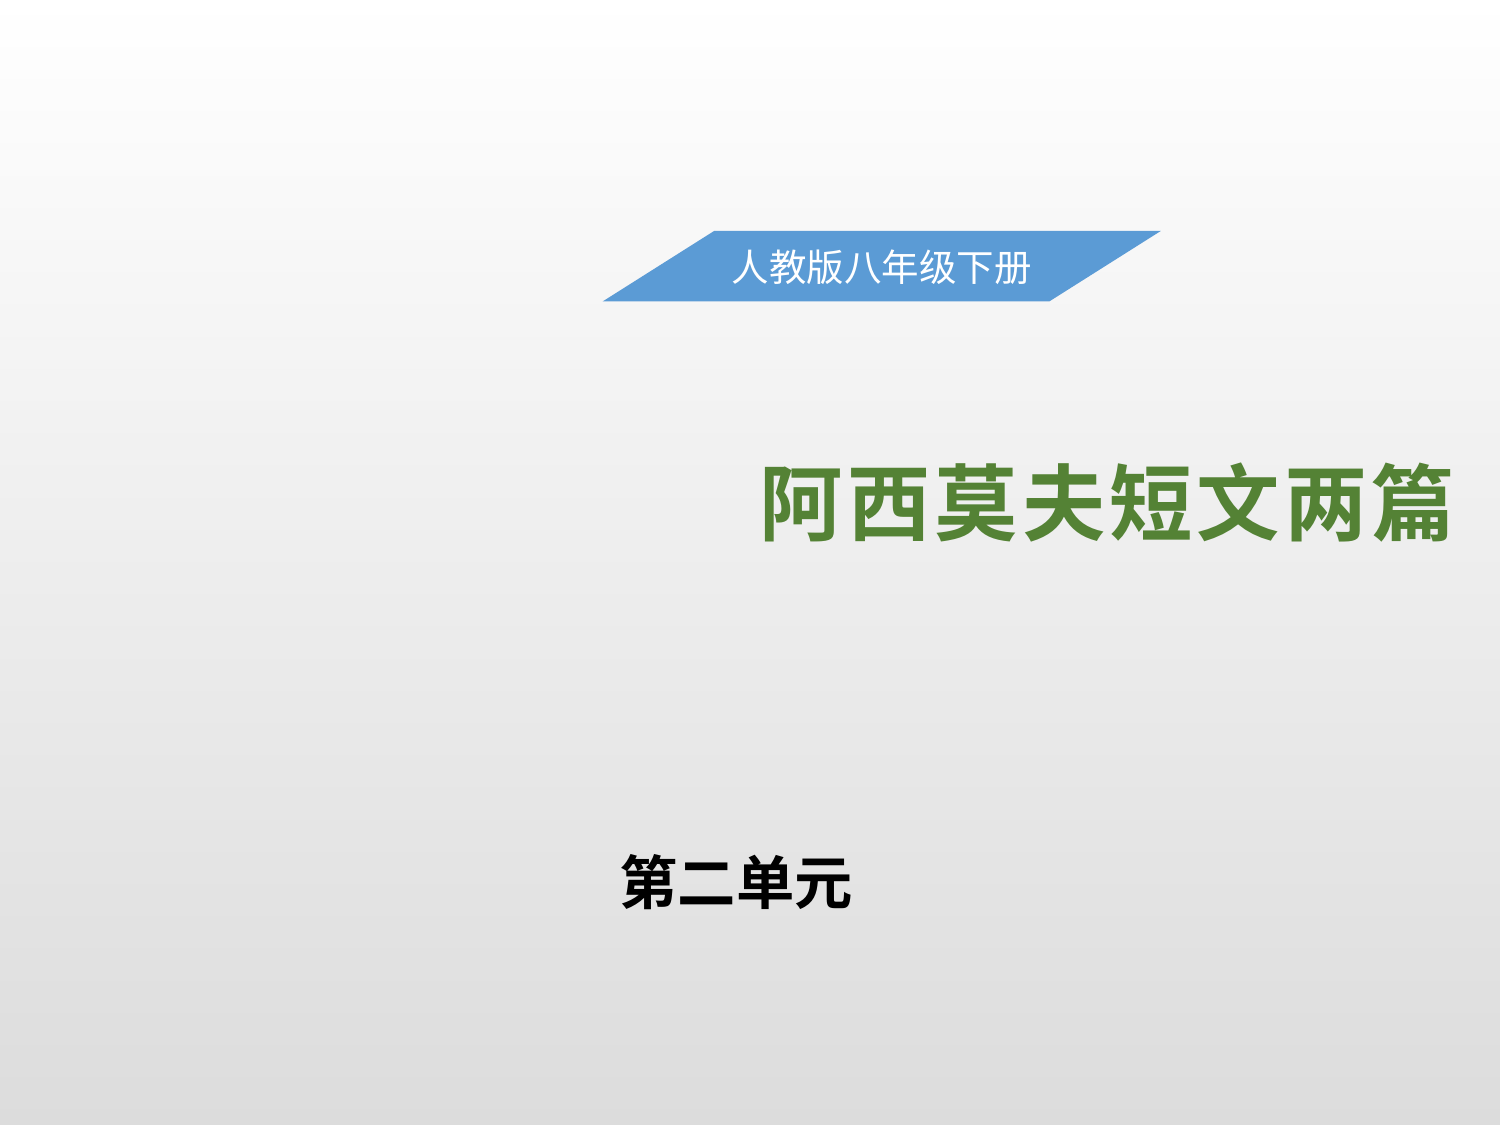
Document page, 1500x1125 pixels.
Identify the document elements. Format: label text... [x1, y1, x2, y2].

text_box 第二单元 [604, 838, 895, 924]
text_box 人教版八年级下册 [599, 229, 1165, 303]
title 阿西莫夫短文两篇 [736, 444, 1475, 558]
